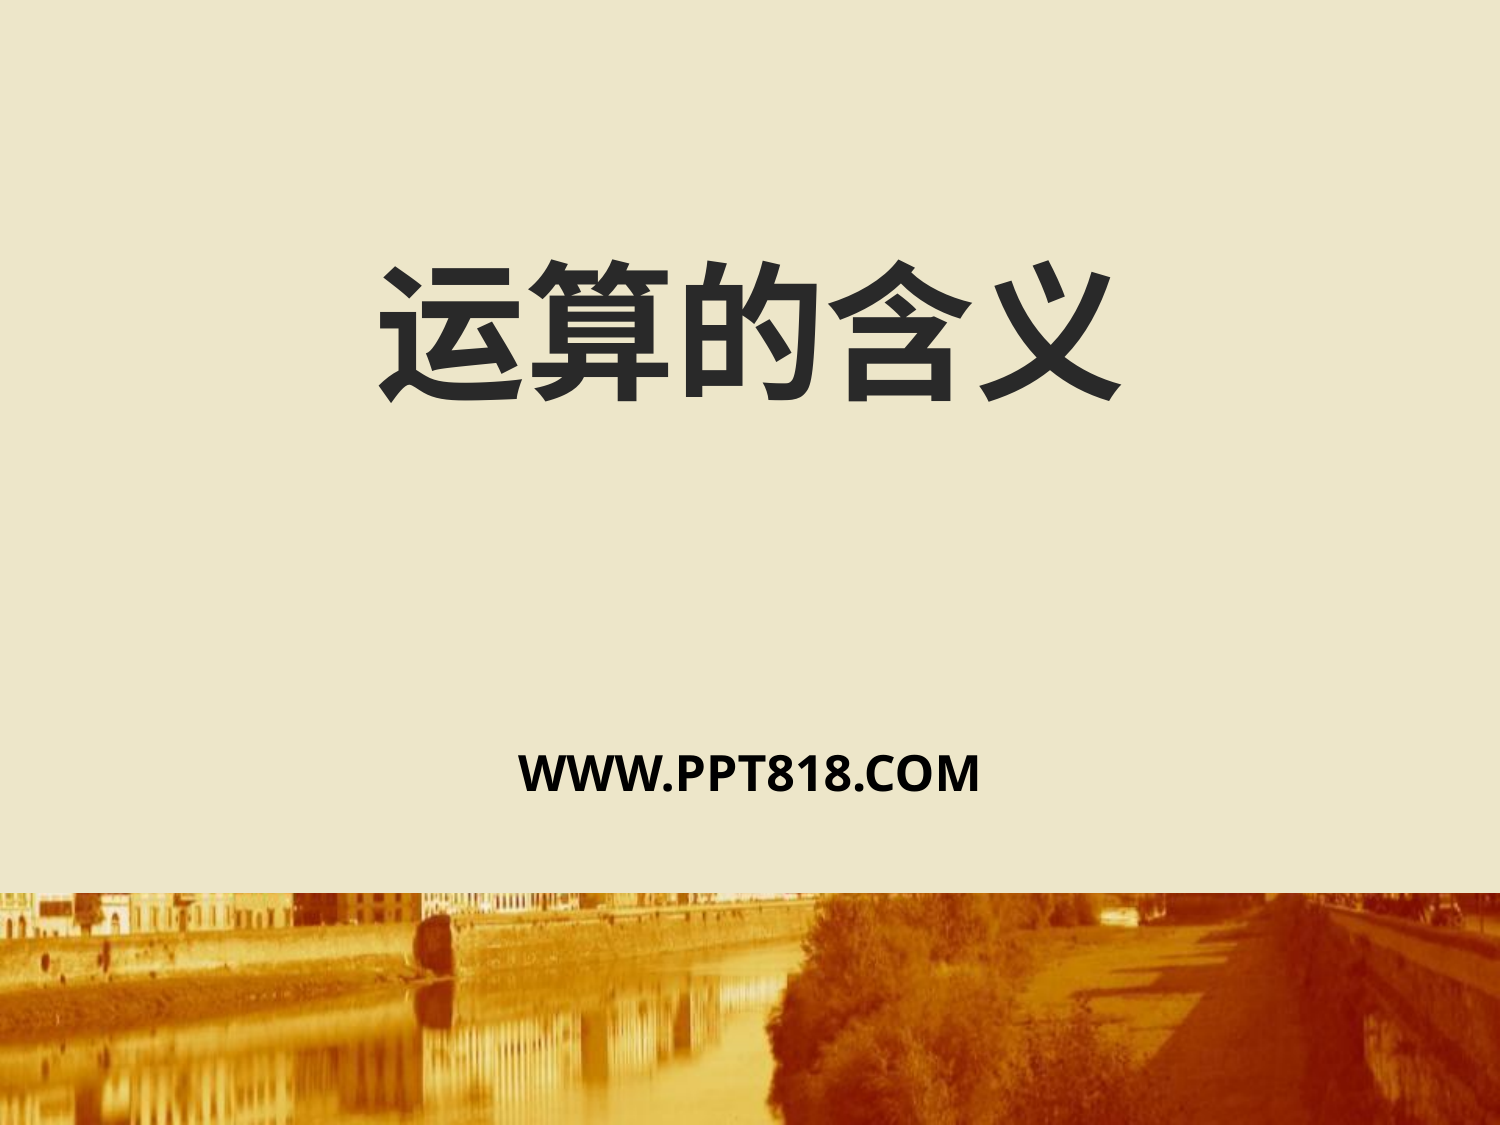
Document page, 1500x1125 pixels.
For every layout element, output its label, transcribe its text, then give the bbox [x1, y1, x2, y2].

text_box 运算的含义 [0, 231, 1500, 427]
picture [0, 893, 1500, 1125]
text_box WWW.PPT818.COM [0, 727, 1500, 809]
